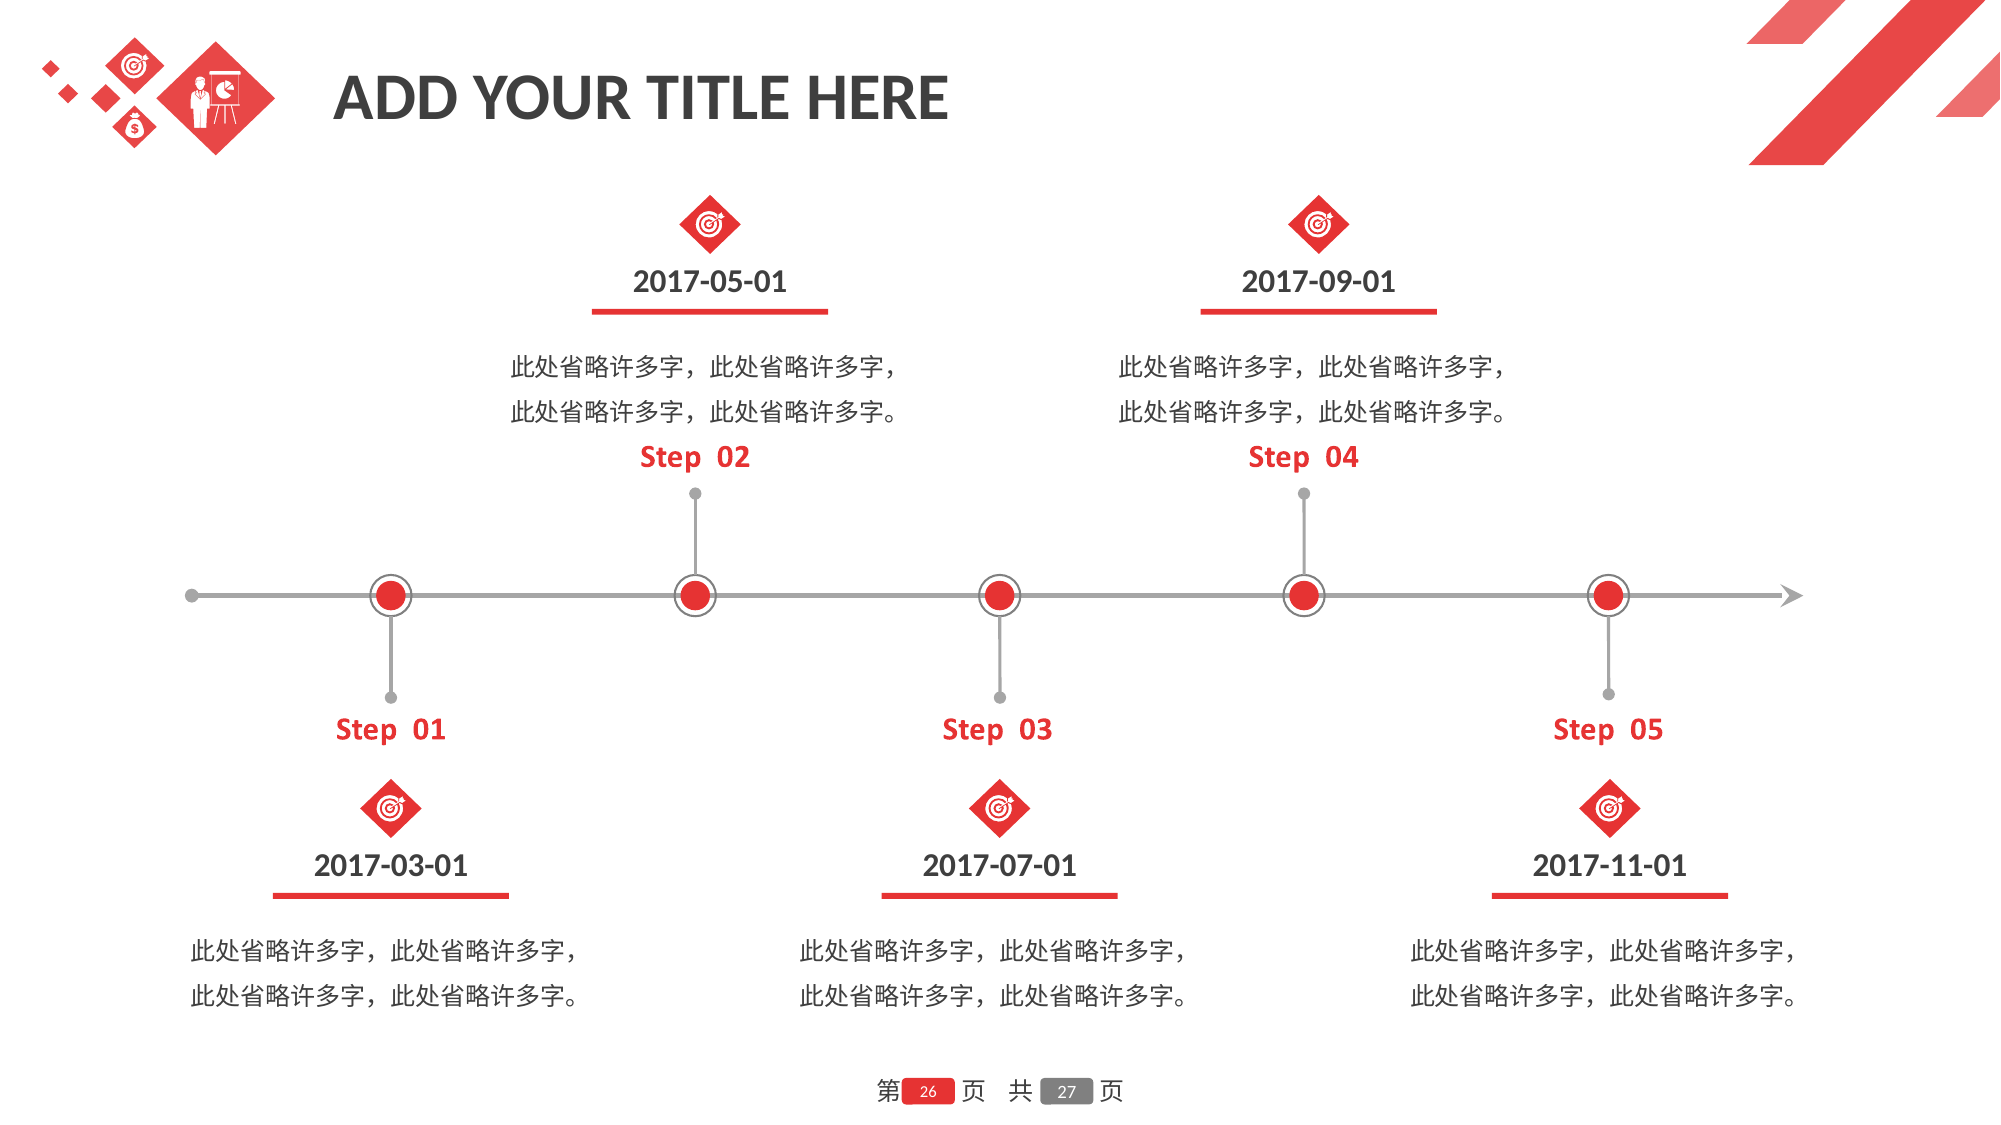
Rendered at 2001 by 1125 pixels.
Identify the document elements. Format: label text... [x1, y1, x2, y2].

text_box [881, 892, 1119, 900]
text_box [1744, 0, 1848, 45]
text_box [677, 193, 743, 256]
text_box [272, 892, 510, 900]
text_box [1554, 718, 1569, 740]
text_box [370, 574, 412, 617]
text_box [1200, 308, 1438, 316]
text_box [380, 722, 398, 747]
text_box 2017-07-01 [790, 836, 1209, 891]
text_box [1249, 445, 1264, 468]
text_box [1577, 777, 1643, 840]
text_box [988, 723, 1003, 746]
text_box [335, 717, 379, 741]
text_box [1283, 574, 1325, 617]
text_box [717, 445, 733, 468]
text_box [958, 720, 969, 740]
text_box [686, 451, 701, 473]
text_box [1020, 718, 1035, 740]
text_box [358, 777, 424, 840]
text_box [591, 308, 829, 316]
text_box [1745, 0, 1987, 167]
text_box [943, 718, 958, 740]
text_box 2017-03-01 [181, 836, 601, 891]
text_box [1933, 50, 2000, 118]
text_box [1491, 892, 1729, 900]
text_box 此处省略许多字，此处省略许多字，此处省略许多字，此处省略许多字。 [777, 913, 1223, 1018]
text_box [967, 777, 1032, 840]
text_box [1326, 445, 1342, 468]
text_box [641, 445, 655, 468]
text_box [1343, 446, 1359, 468]
text_box [1581, 723, 1596, 740]
text_box 2017-11-01 [1400, 836, 1820, 891]
text_box [1569, 720, 1580, 740]
text_box [1294, 451, 1309, 473]
text_box [667, 451, 683, 468]
text_box [656, 447, 667, 468]
text_box [1264, 447, 1275, 468]
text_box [1587, 574, 1630, 617]
text_box ADD YOUR TITLE HERE [319, 45, 1044, 141]
text_box [1276, 451, 1291, 468]
text_box [1286, 193, 1352, 256]
text_box 2017-09-01 [1109, 252, 1528, 307]
text_box 此处省略许多字，此处省略许多字，此处省略许多字，此处省略许多字。 [487, 329, 933, 434]
text_box [1648, 718, 1663, 740]
text_box [970, 723, 985, 740]
text_box [1630, 718, 1646, 740]
text_box 此处省略许多字，此处省略许多字，此处省略许多字，此处省略许多字。 [168, 913, 614, 1018]
text_box [431, 717, 446, 741]
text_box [674, 574, 716, 617]
text_box [1037, 718, 1052, 740]
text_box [978, 574, 1021, 617]
text_box 此处省略许多字，此处省略许多字，此处省略许多字，此处省略许多字。 [1387, 913, 1833, 1018]
text_box [1599, 723, 1614, 746]
text_box [412, 717, 430, 741]
text_box [735, 445, 750, 467]
text_box 2017-05-01 [500, 252, 920, 307]
text_box 此处省略许多字，此处省略许多字，此处省略许多字，此处省略许多字。 [1096, 329, 1542, 434]
